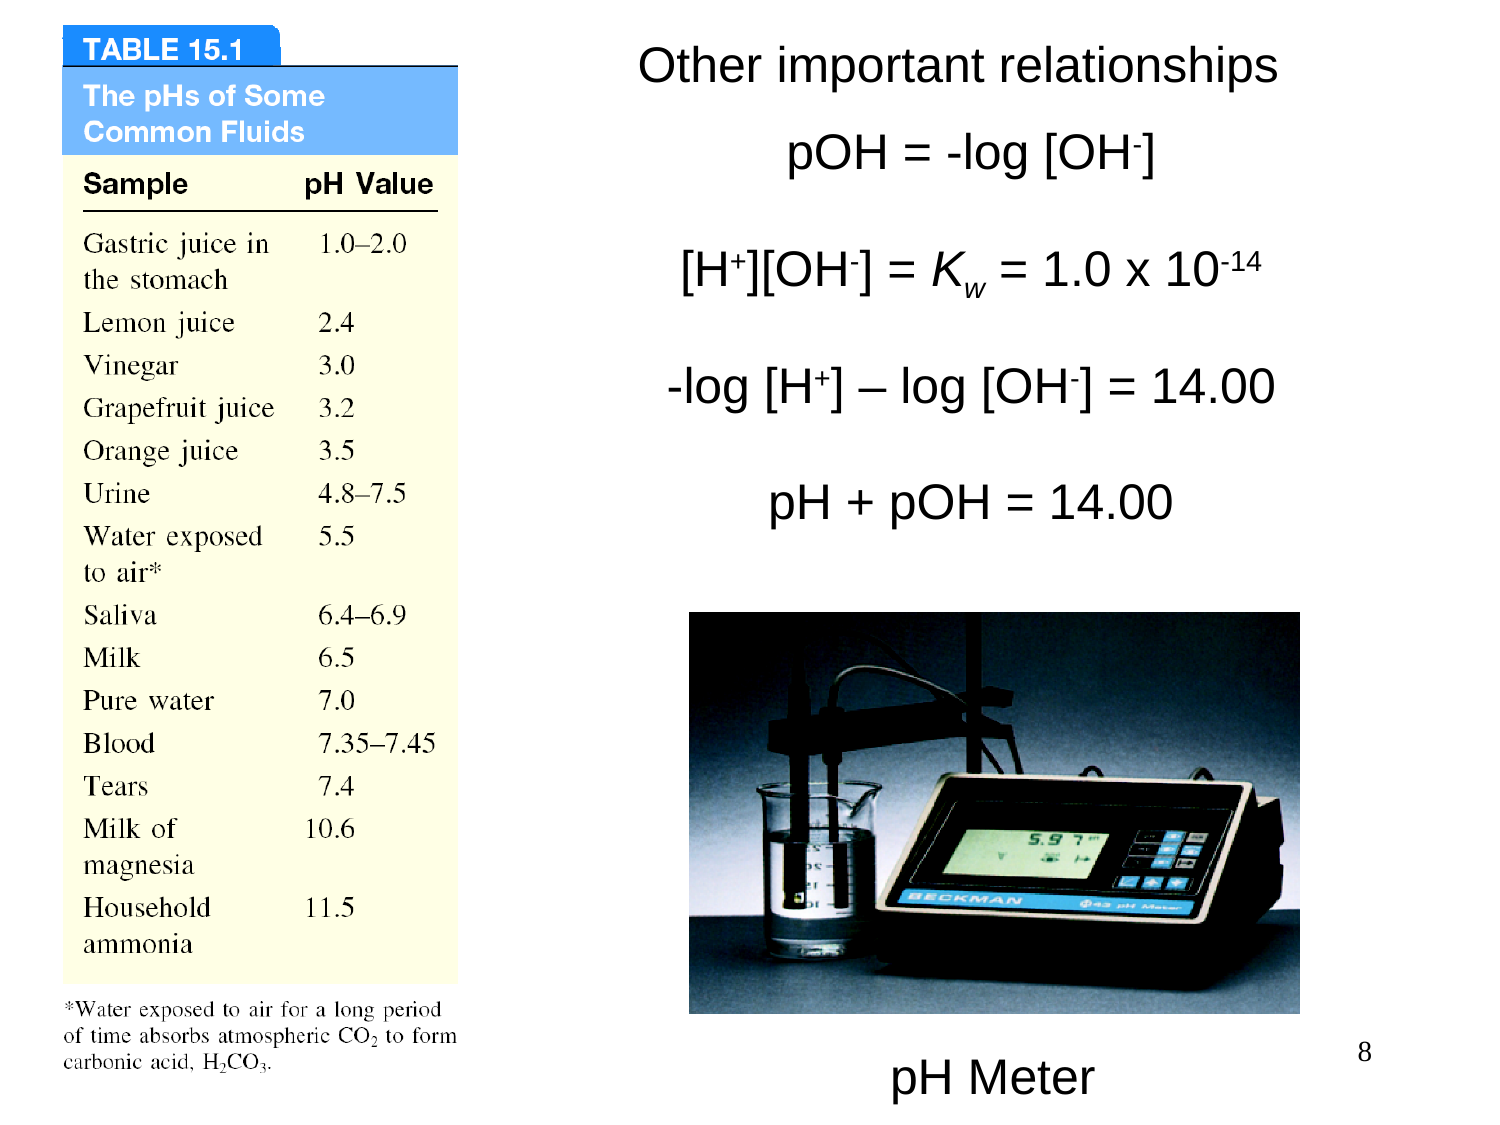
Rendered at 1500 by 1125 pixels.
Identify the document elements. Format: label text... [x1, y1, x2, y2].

text_box -log [H+] – log [OH-] = 14.00 [651, 345, 1292, 421]
text_box Other important relationships [622, 24, 1295, 100]
slide_number 8 [1074, 1024, 1388, 1101]
text_box [H+][OH-] = Kw = 1.0 x 10-14 [665, 229, 1278, 313]
text_box pH + pOH = 14.00 [753, 462, 1190, 538]
text_box pOH = -log [OH-] [771, 112, 1172, 188]
picture [688, 612, 1301, 1015]
text_box pH Meter [875, 1037, 1111, 1113]
picture [62, 24, 461, 1101]
